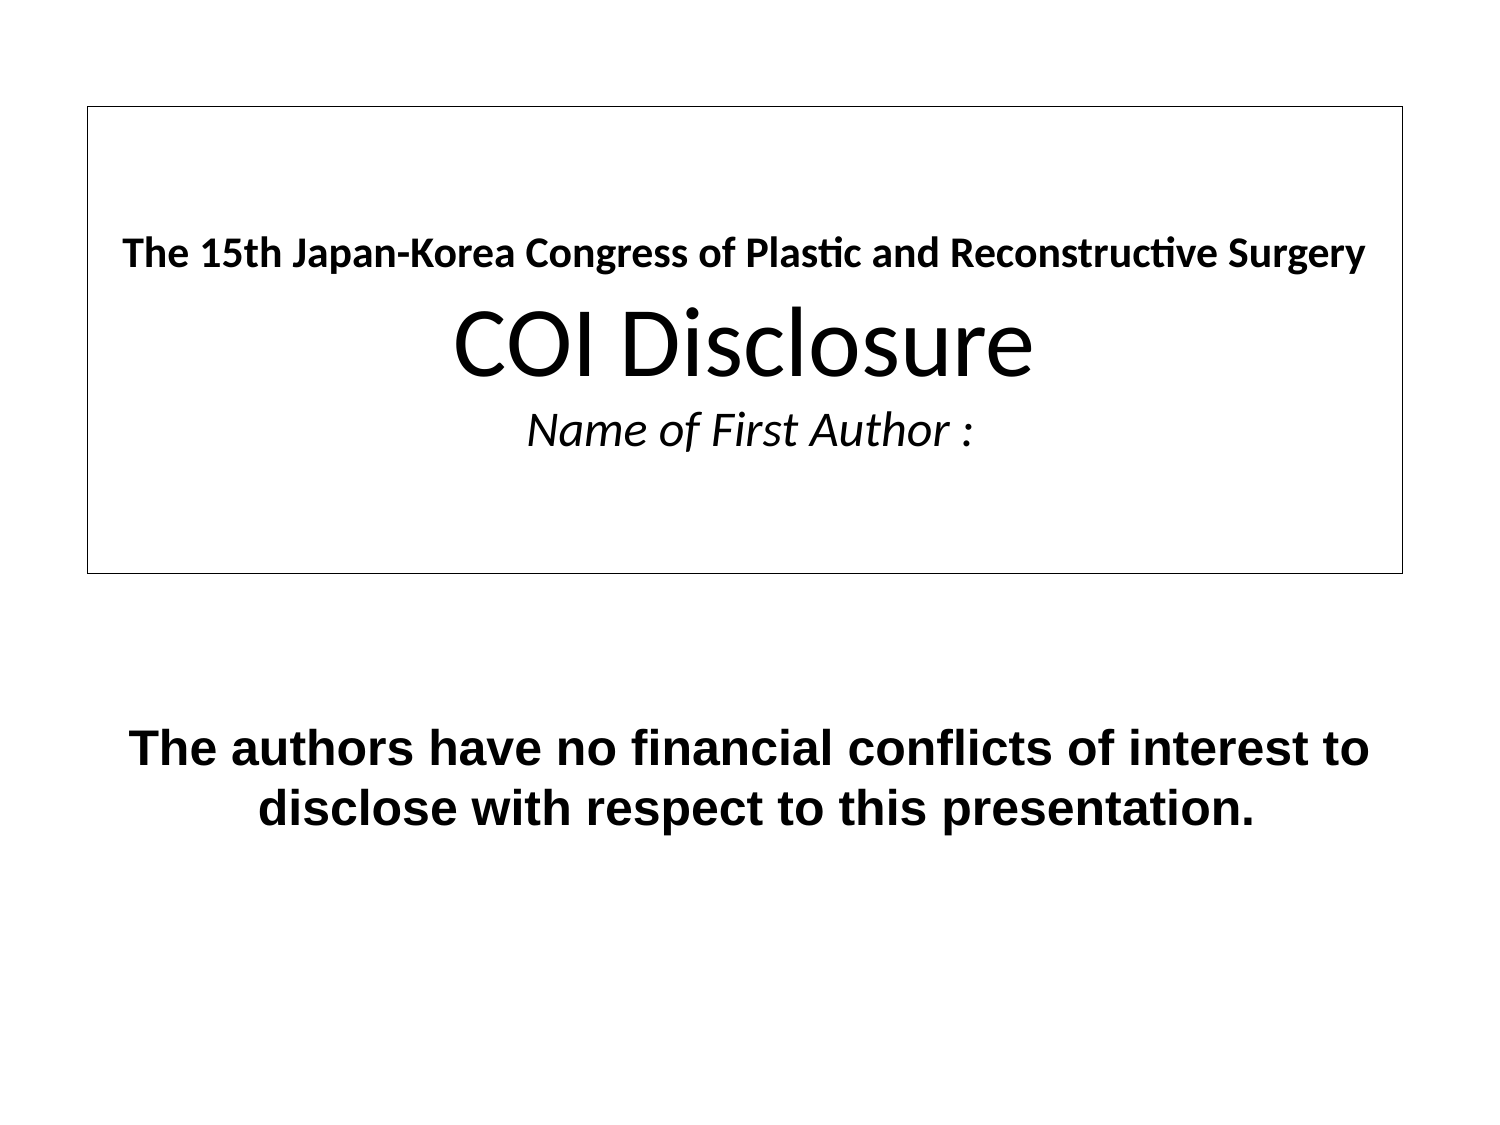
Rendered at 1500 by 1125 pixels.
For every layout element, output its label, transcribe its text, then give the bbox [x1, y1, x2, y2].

text_box The authors have no financial conflicts of interest to disclose with respect to this presentation. [64, 707, 1435, 843]
text_box The 15th Japan-Korea Congress of Plastic and Reconstructive Surgery COI Disclosure Name of First Author : [87, 106, 1403, 574]
